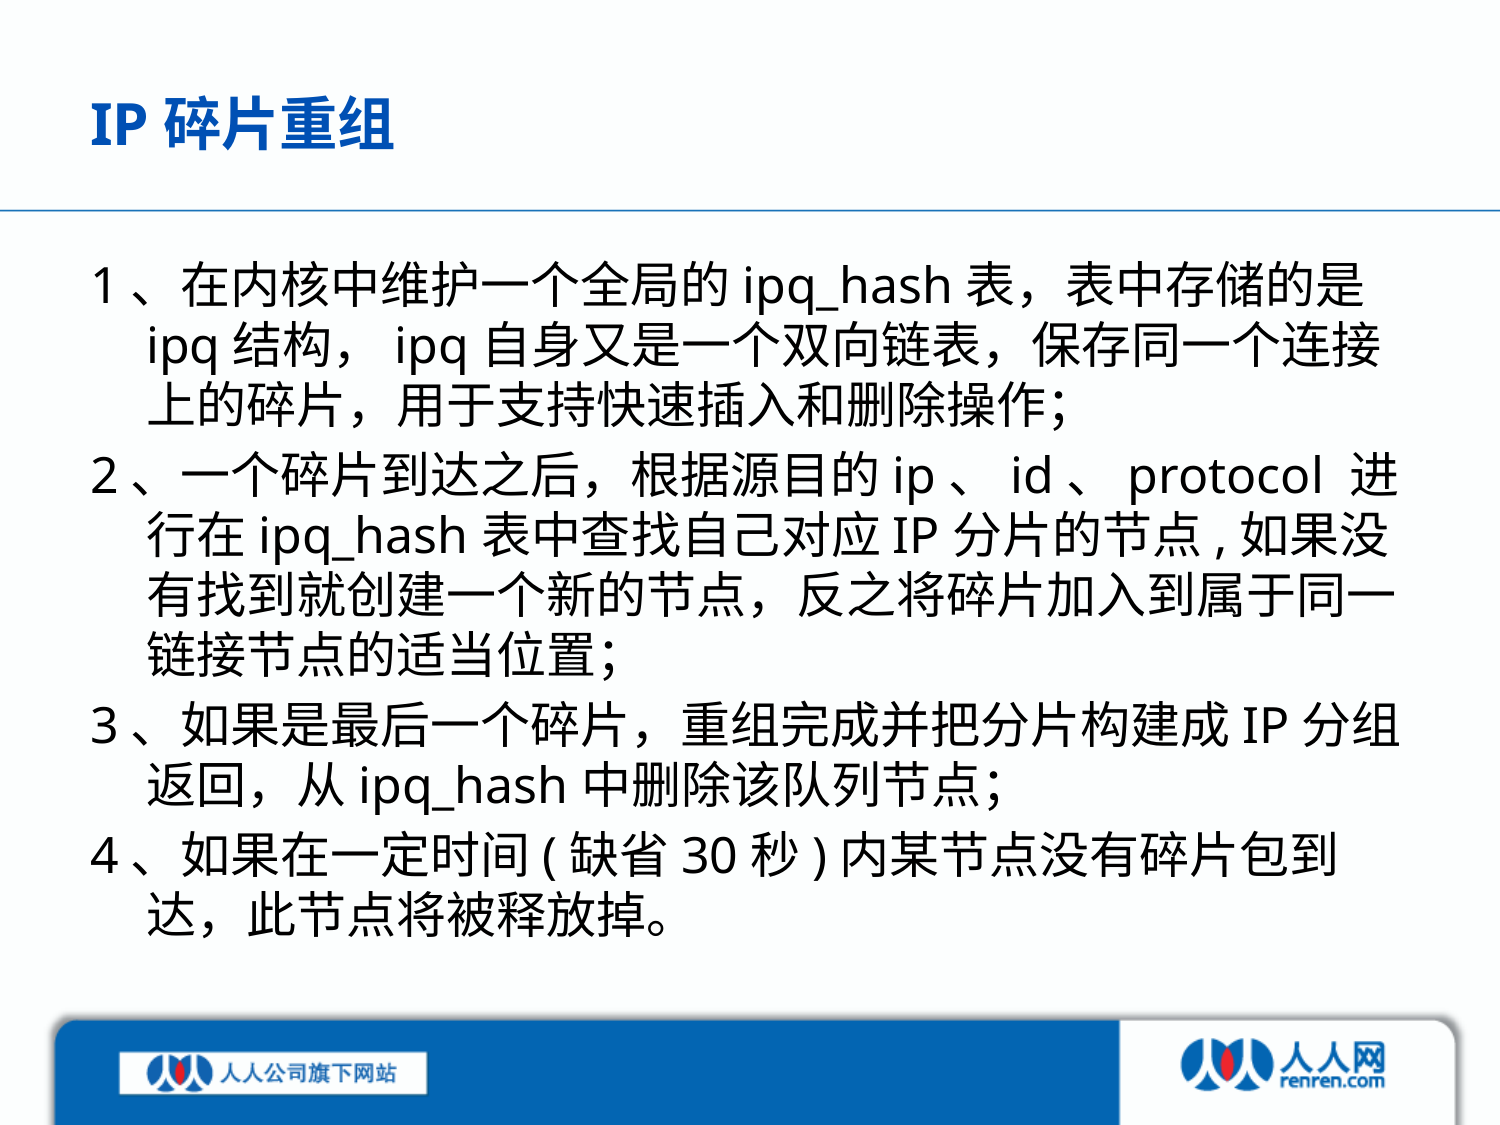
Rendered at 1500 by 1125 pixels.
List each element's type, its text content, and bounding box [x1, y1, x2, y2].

picture [0, 0, 1500, 1125]
title IP碎片重组 [75, 45, 1425, 200]
list 1、在内核中维护一个全局的ipq_hash表，表中存储的是ipq结构，ipq自身又是一个双向链表，保存同一个连接上的碎片，用于支持快速插入和删除操作； 2、一个碎片到达之后，根据源目的ip、id、protocol 进行在ipq_hash表中查找自己对应IP分片的节点,如果没有找到就创建一个新的节点，反之将碎片加入到属于同一链接节点的适当位置； 3、如果是最后一个碎片，重组完成并把分片构建成IP分组返回，从ipq_hash中删除该队列节点； 4、如果在一定时间(缺省30秒)内某节点没有碎片包到达，此节点将被释放掉。 [75, 246, 1425, 1005]
